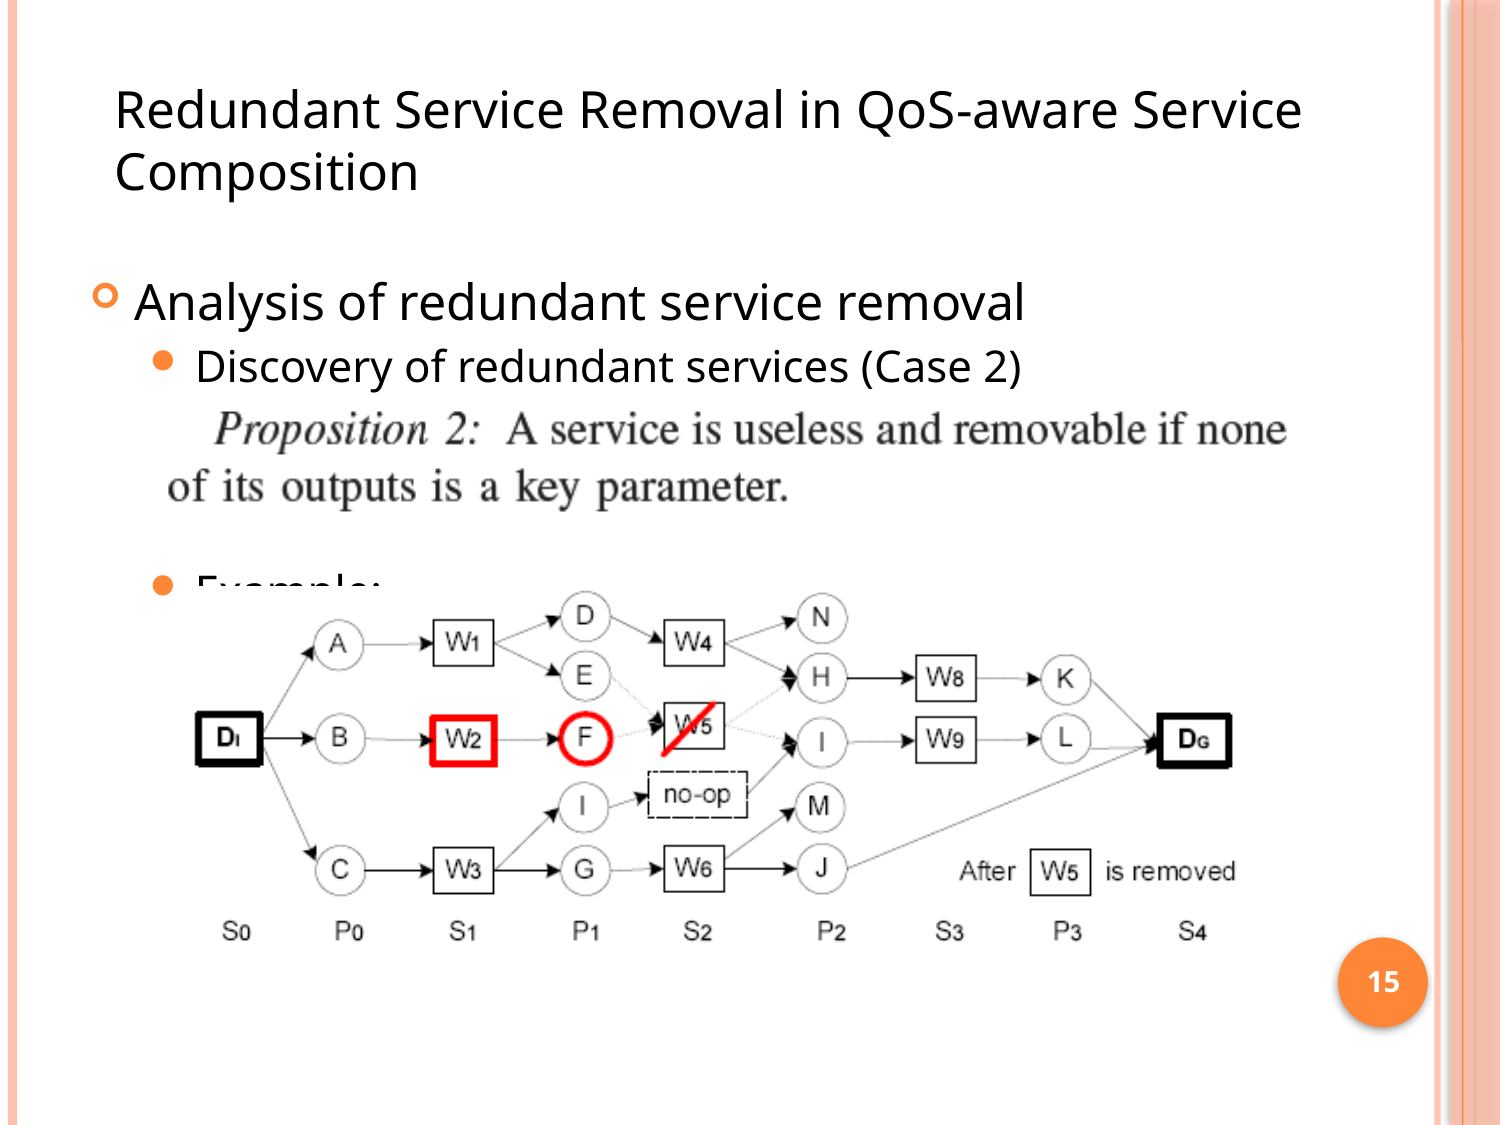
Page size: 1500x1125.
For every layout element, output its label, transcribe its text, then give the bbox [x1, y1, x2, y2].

picture [182, 585, 1246, 953]
text_box Redundant Service Removal in QoS-aware Service Composition [99, 69, 1412, 208]
slide_number 15 [1333, 940, 1434, 1027]
list Analysis of redundant service removal Discovery of redundant services (Case 2) Example: [75, 262, 1300, 1062]
picture [158, 408, 1296, 516]
